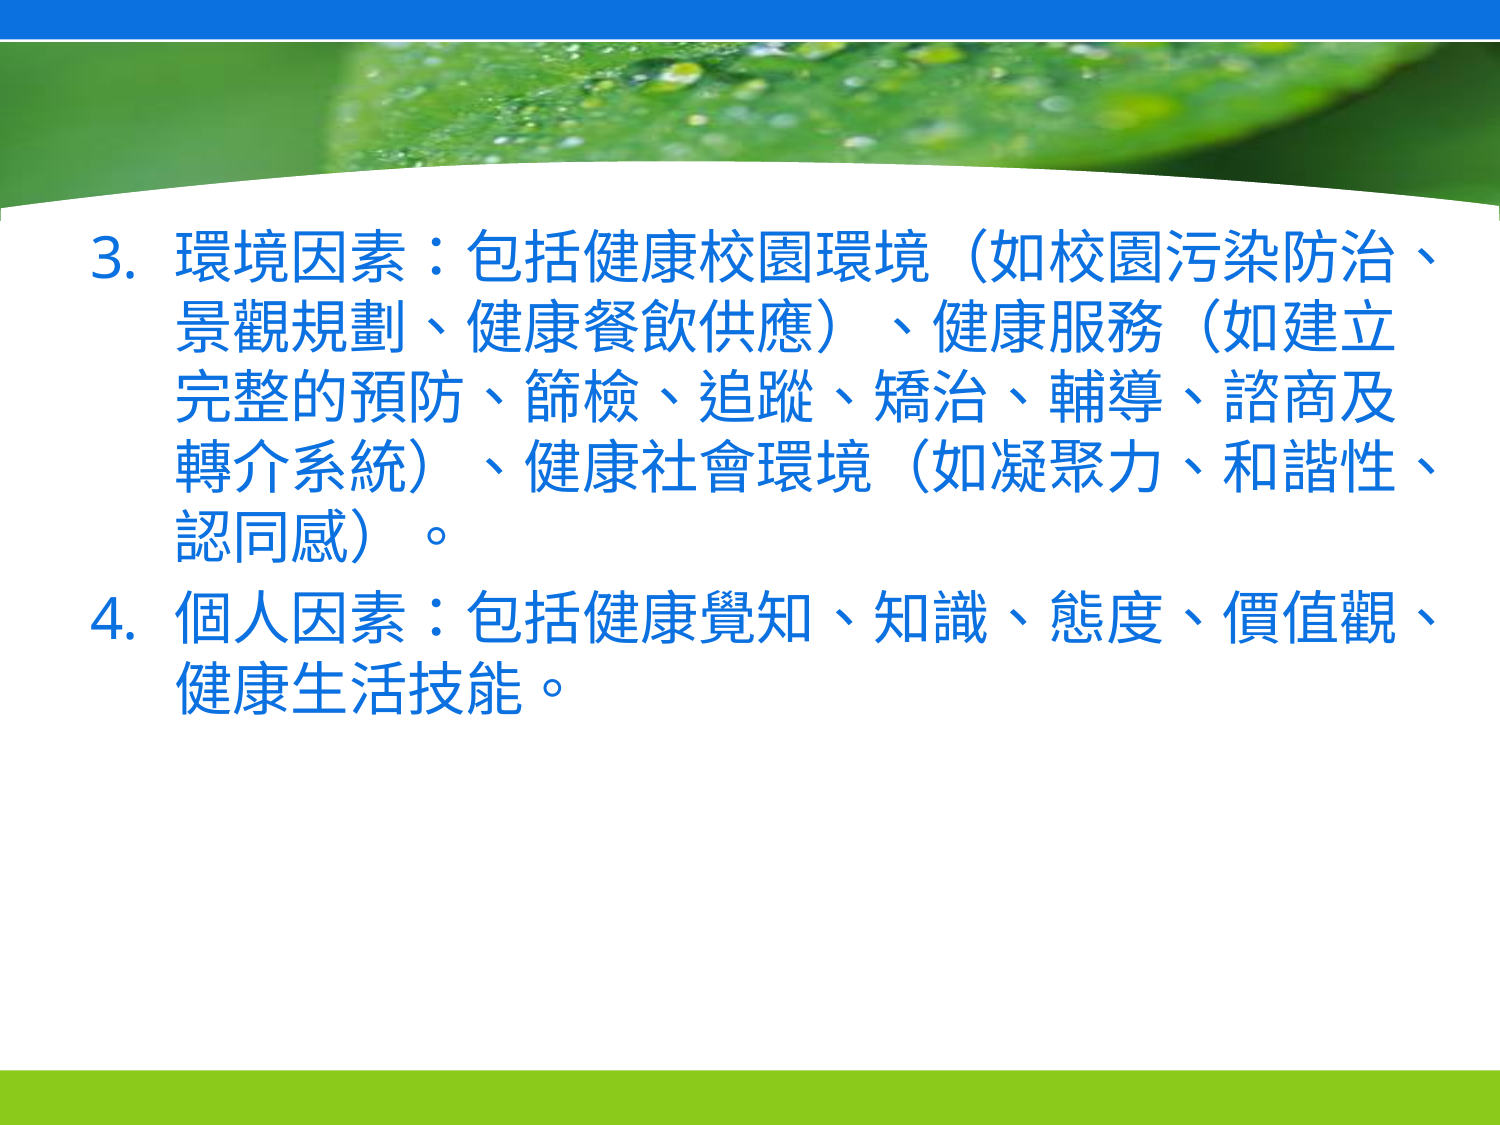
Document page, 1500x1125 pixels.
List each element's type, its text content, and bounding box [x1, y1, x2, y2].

picture [0, 42, 1500, 208]
list 環境因素：包括健康校園環境（如校園污染防治、景觀規劃、健康餐飲供應）、健康服務（如建立完整的預防、篩檢、追蹤、矯治、輔導、諮商及轉介系統）、健康社會環境（如凝聚力、和諧性、認同感）。 個人因素：包括健康覺知、知識、態度、價值觀、健康生活技能。 [75, 212, 1425, 1013]
